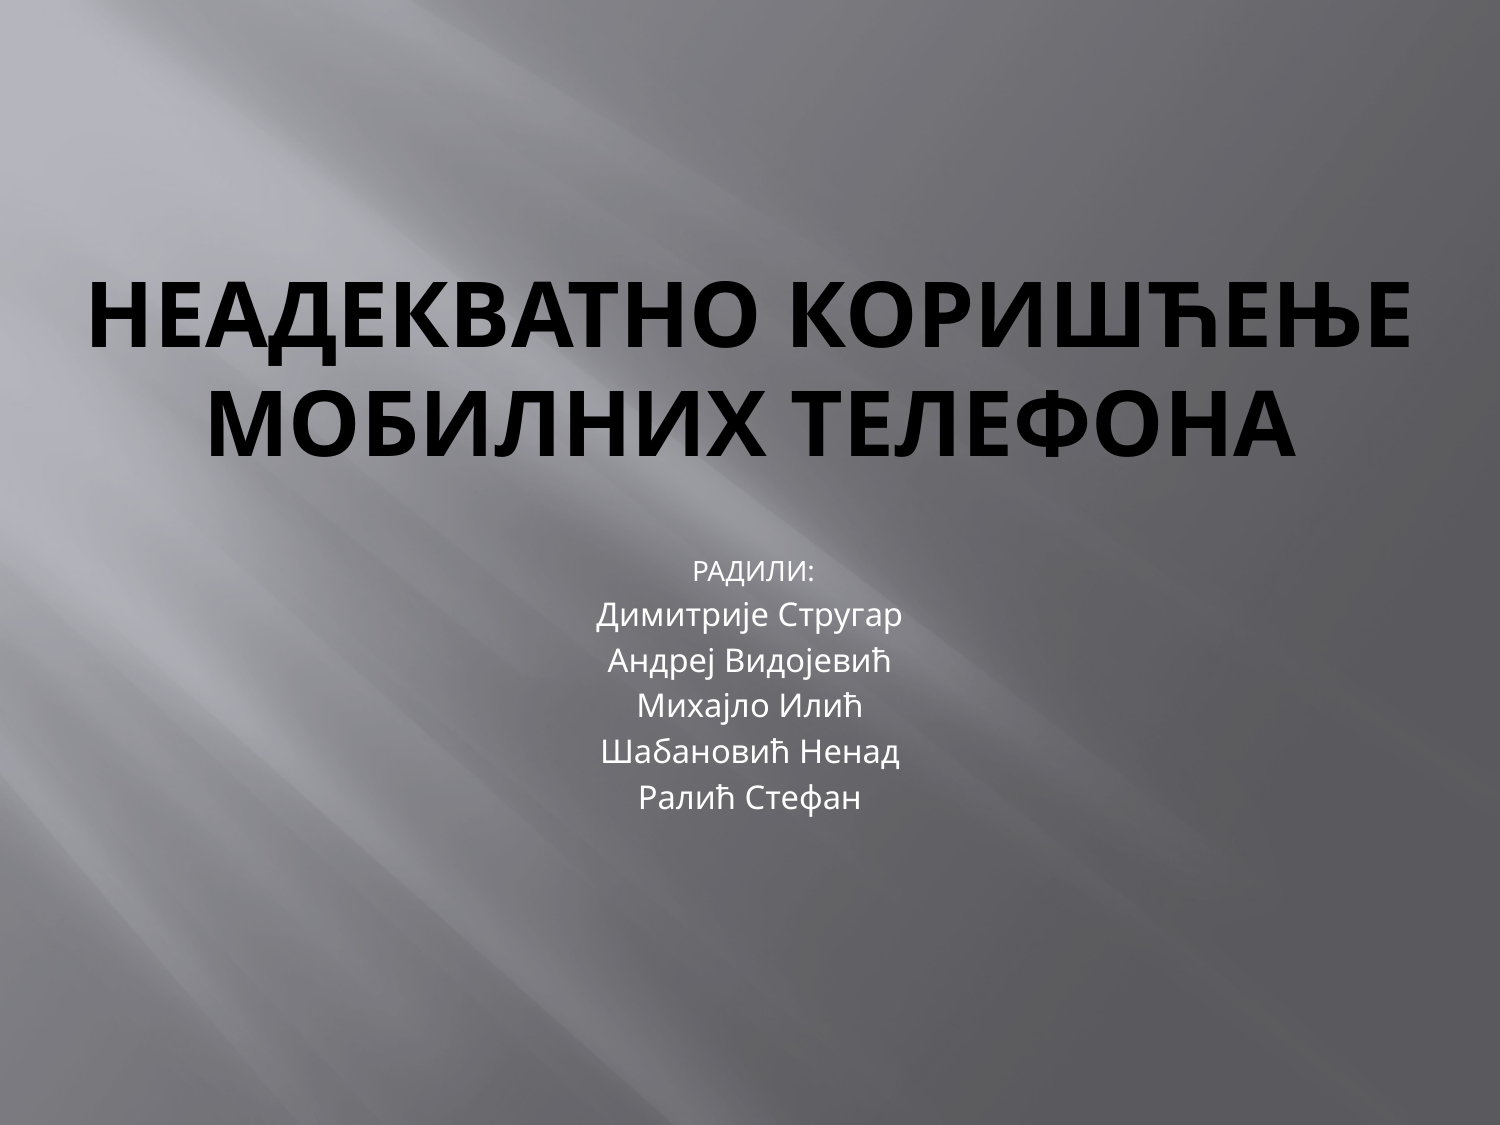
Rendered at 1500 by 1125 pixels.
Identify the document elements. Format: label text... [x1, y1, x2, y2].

title Неадекватно коришћење мобилних телефона [75, 174, 1425, 475]
subtitle РАДИЛИ: Димитрије Стругар Андреј Видојевић Михајло Илић Шабановић Ненад Ралић Стефан [225, 546, 1275, 834]
